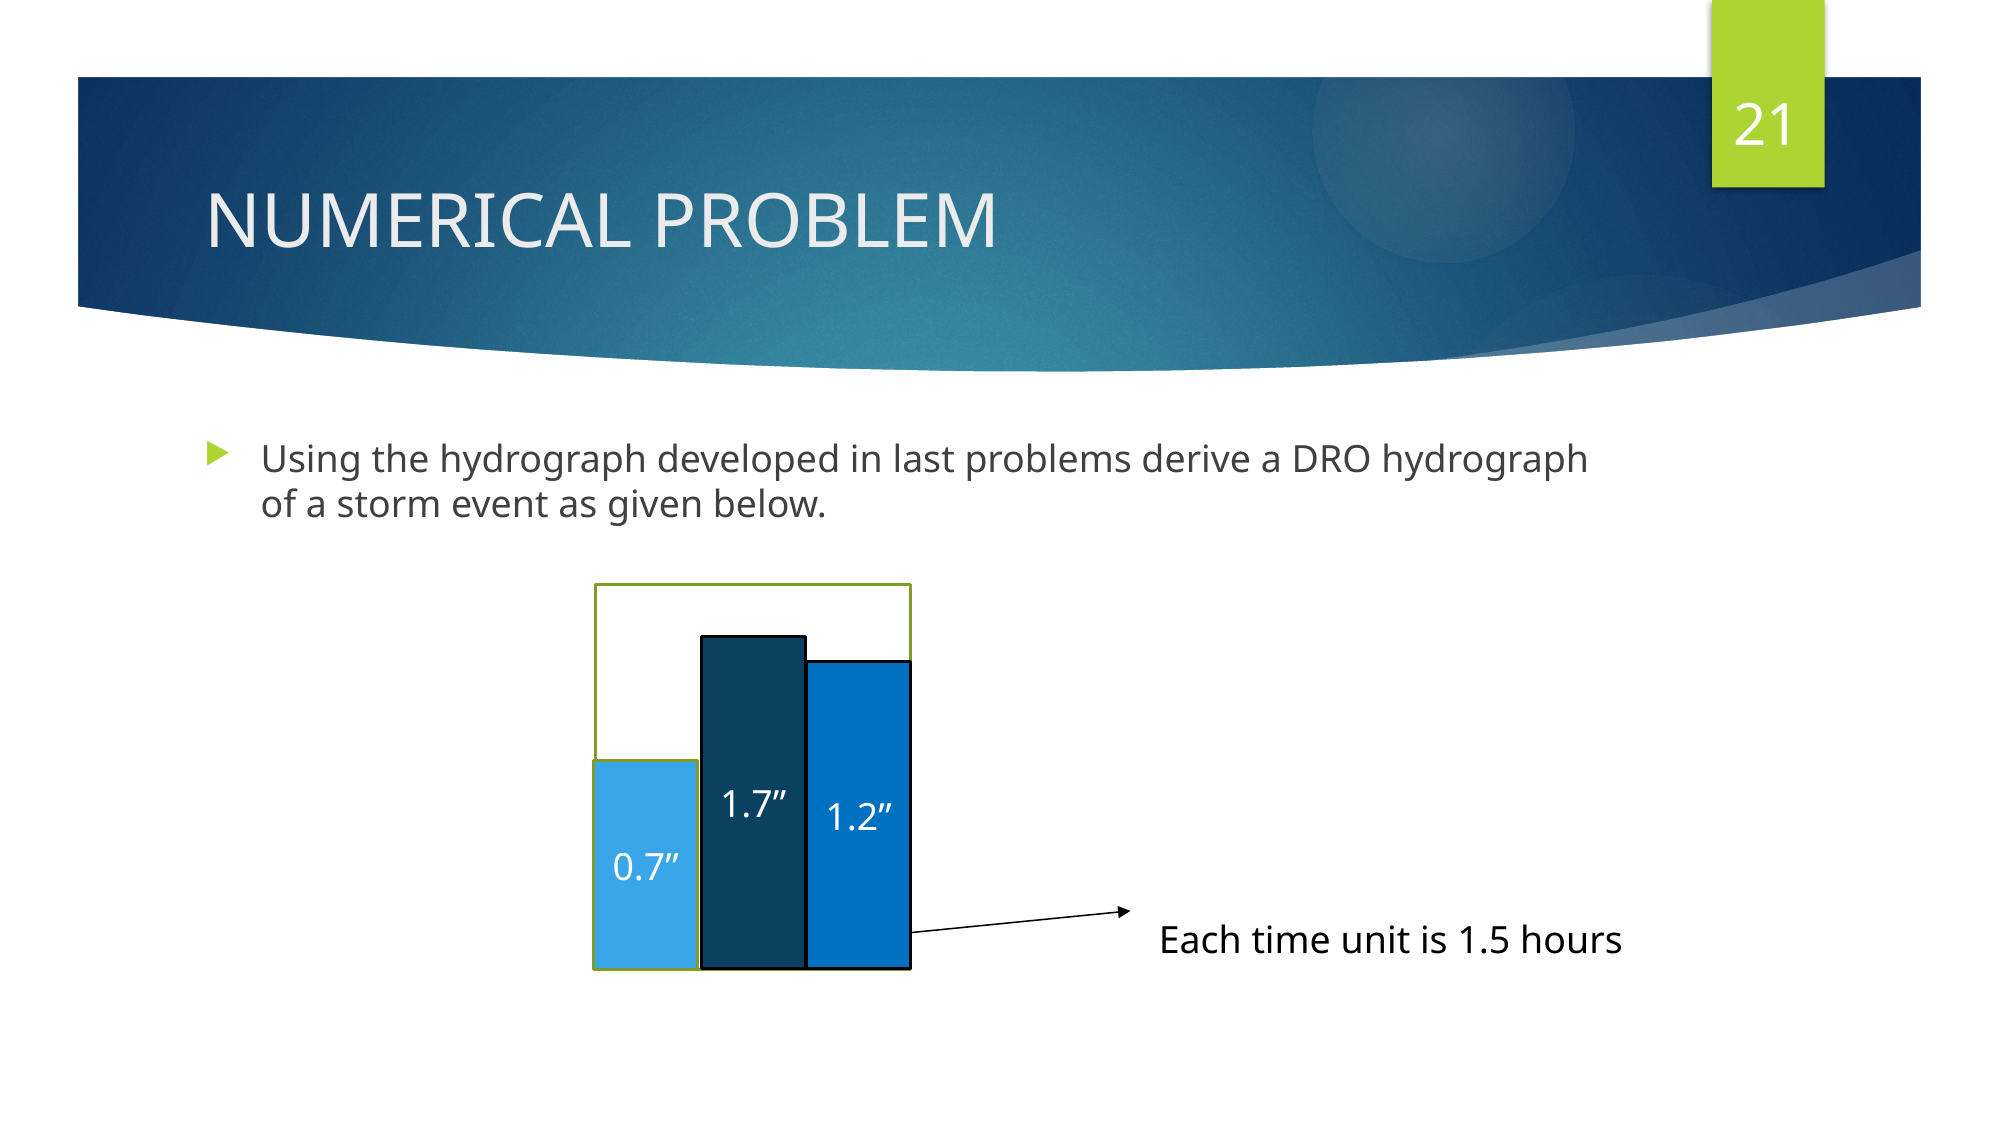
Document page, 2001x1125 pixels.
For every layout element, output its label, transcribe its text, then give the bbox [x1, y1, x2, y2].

text_box Each time unit is 1.5 hours [1144, 908, 1639, 969]
title NUMERICAL PROBLEM [189, 159, 1627, 276]
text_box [910, 910, 1131, 933]
text_box [594, 583, 912, 971]
list Using the hydrograph developed in last problems derive a DRO hydrograph of a storm event as given below. [189, 427, 1627, 988]
text_box 0.7” [592, 759, 699, 971]
slide_number 21 [1698, 48, 1836, 175]
text_box 1.7” [700, 635, 807, 970]
text_box 1.2” [805, 660, 912, 970]
